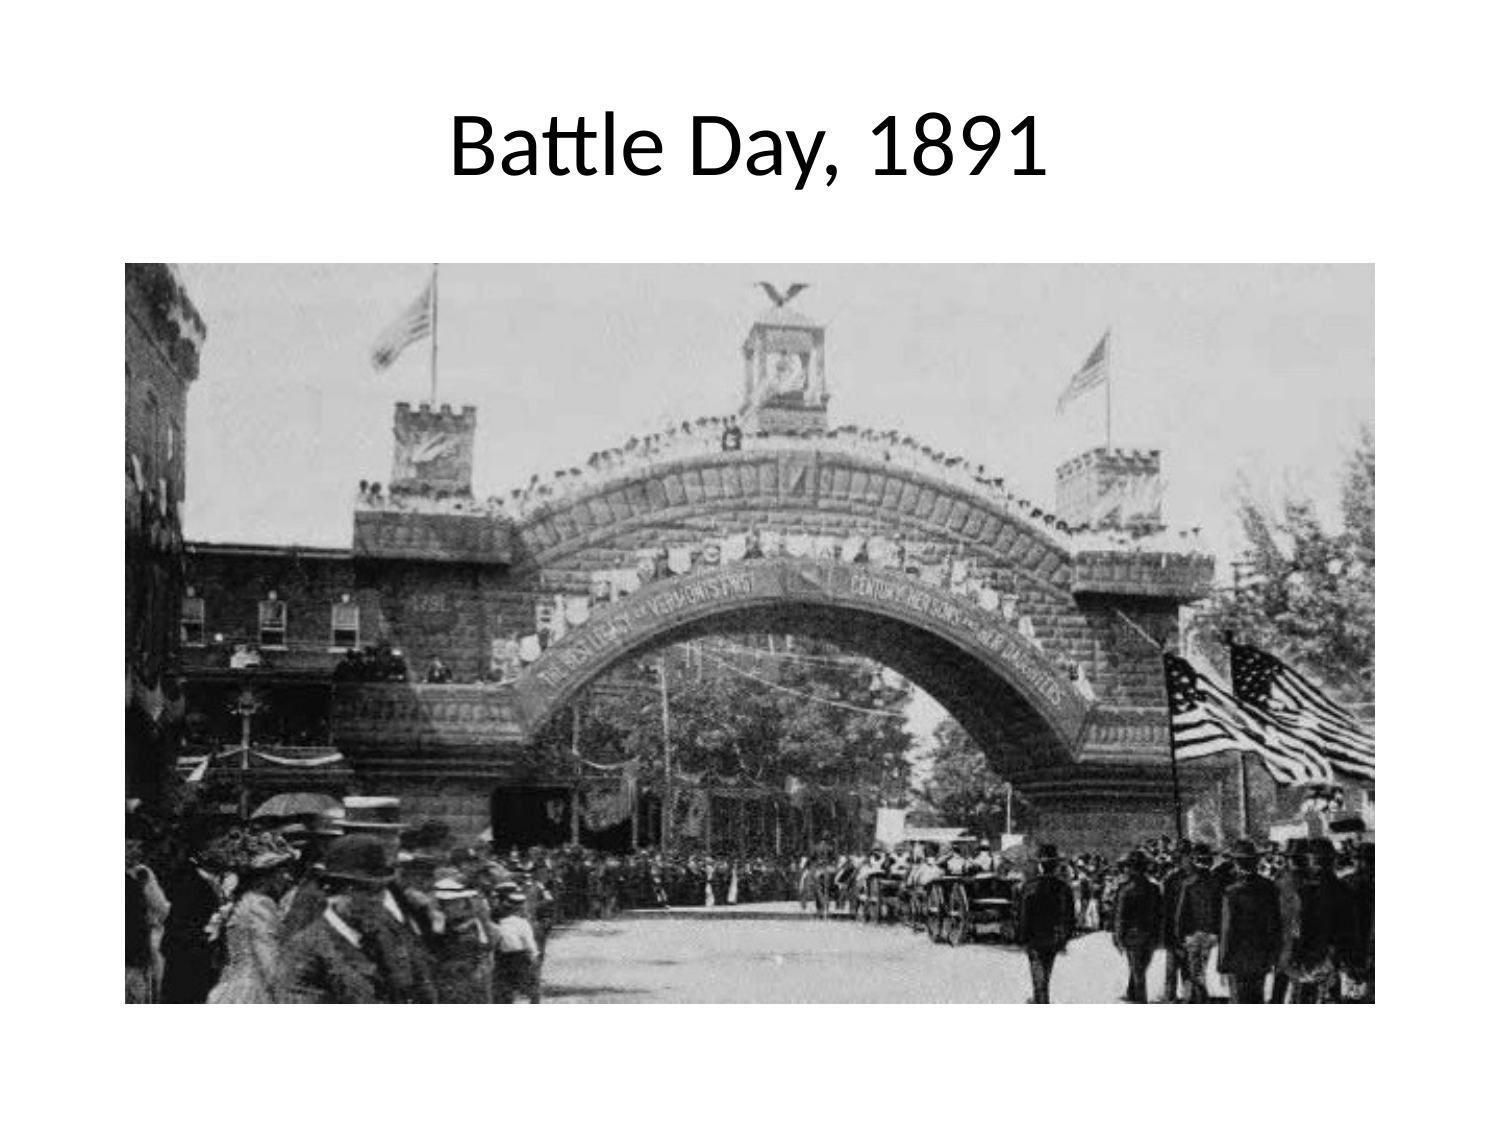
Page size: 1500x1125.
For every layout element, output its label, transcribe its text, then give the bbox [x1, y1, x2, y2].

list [124, 263, 1376, 1004]
title Battle Day, 1891 [75, 45, 1425, 233]
